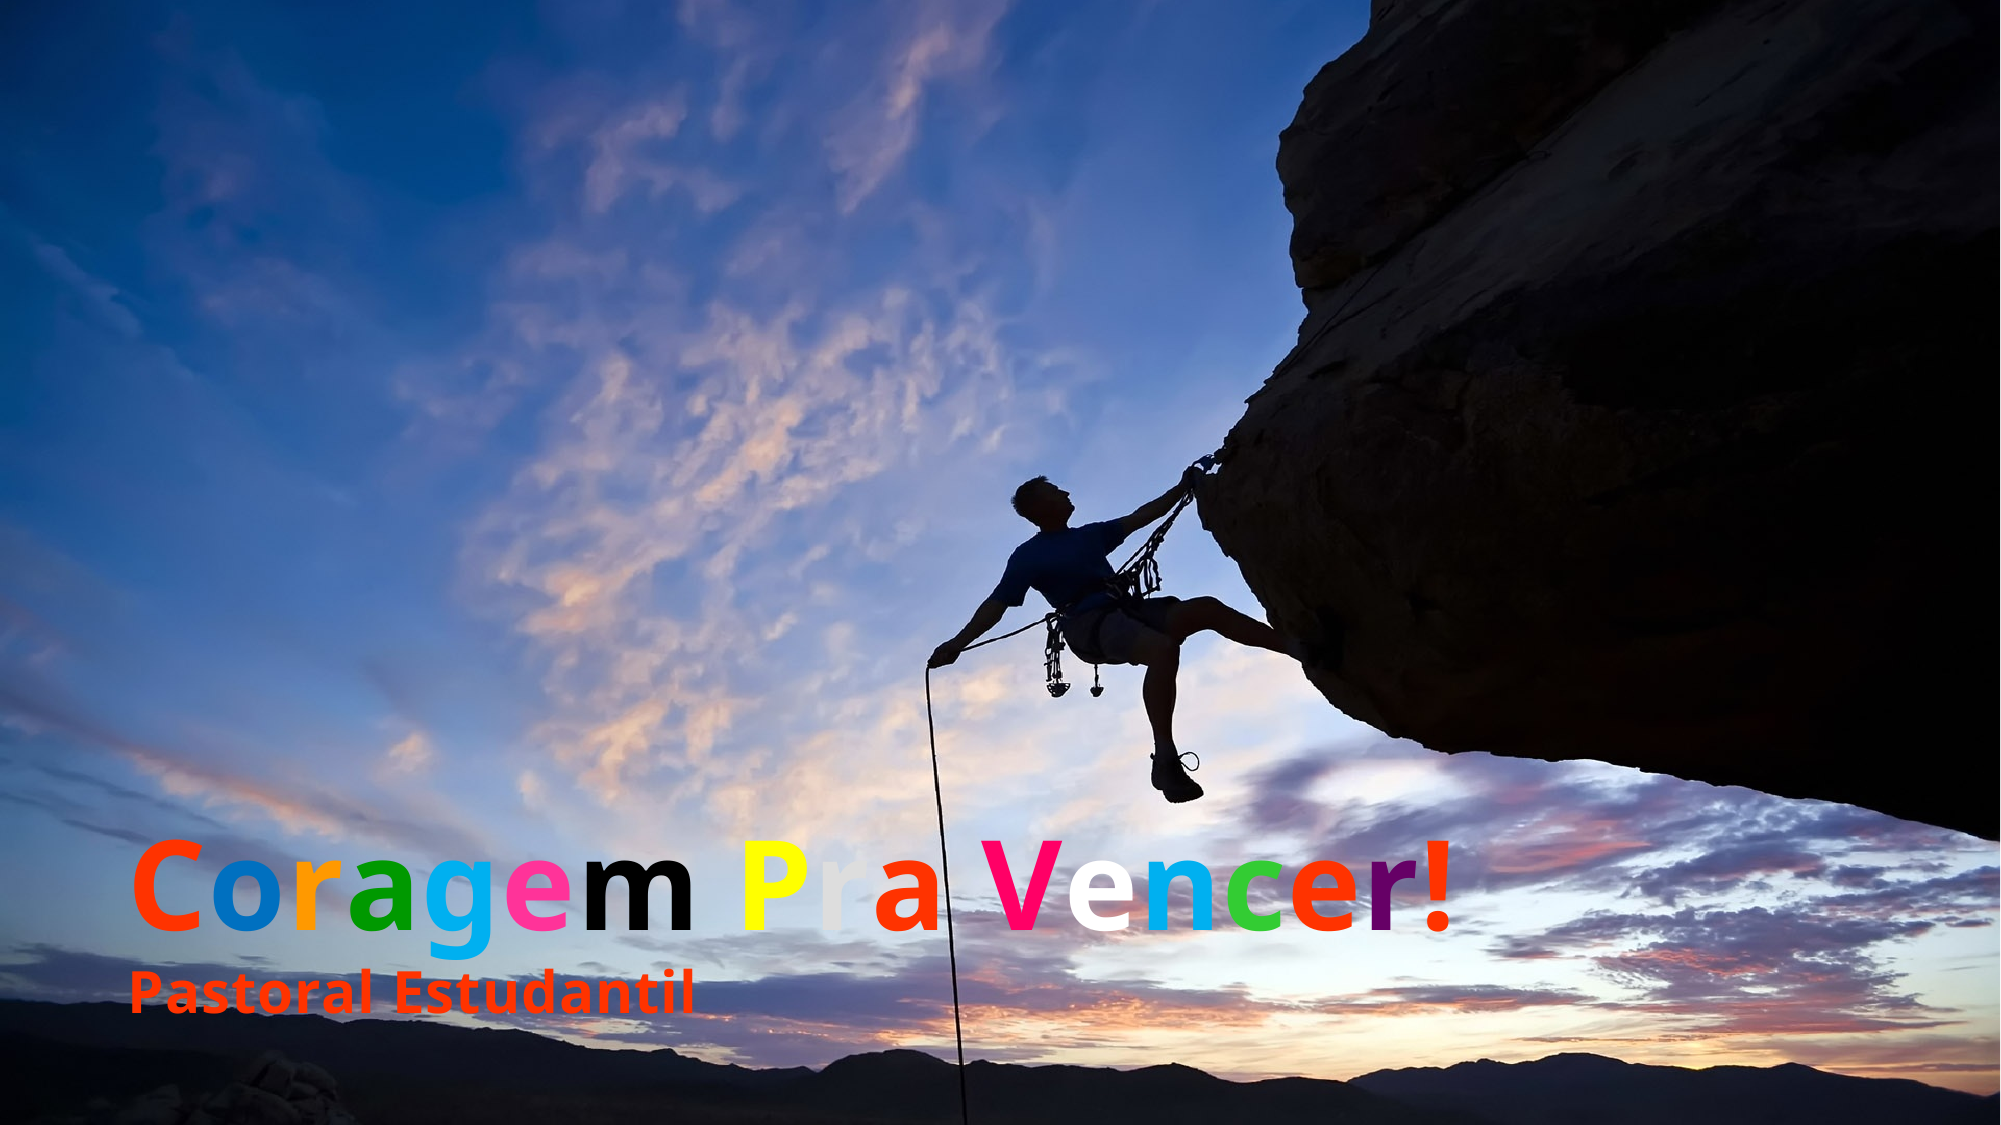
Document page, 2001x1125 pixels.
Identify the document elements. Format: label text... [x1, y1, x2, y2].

text_box Coragem Pra Vencer! Pastoral Estudantil [113, 798, 1922, 1033]
picture [0, 0, 2001, 1125]
